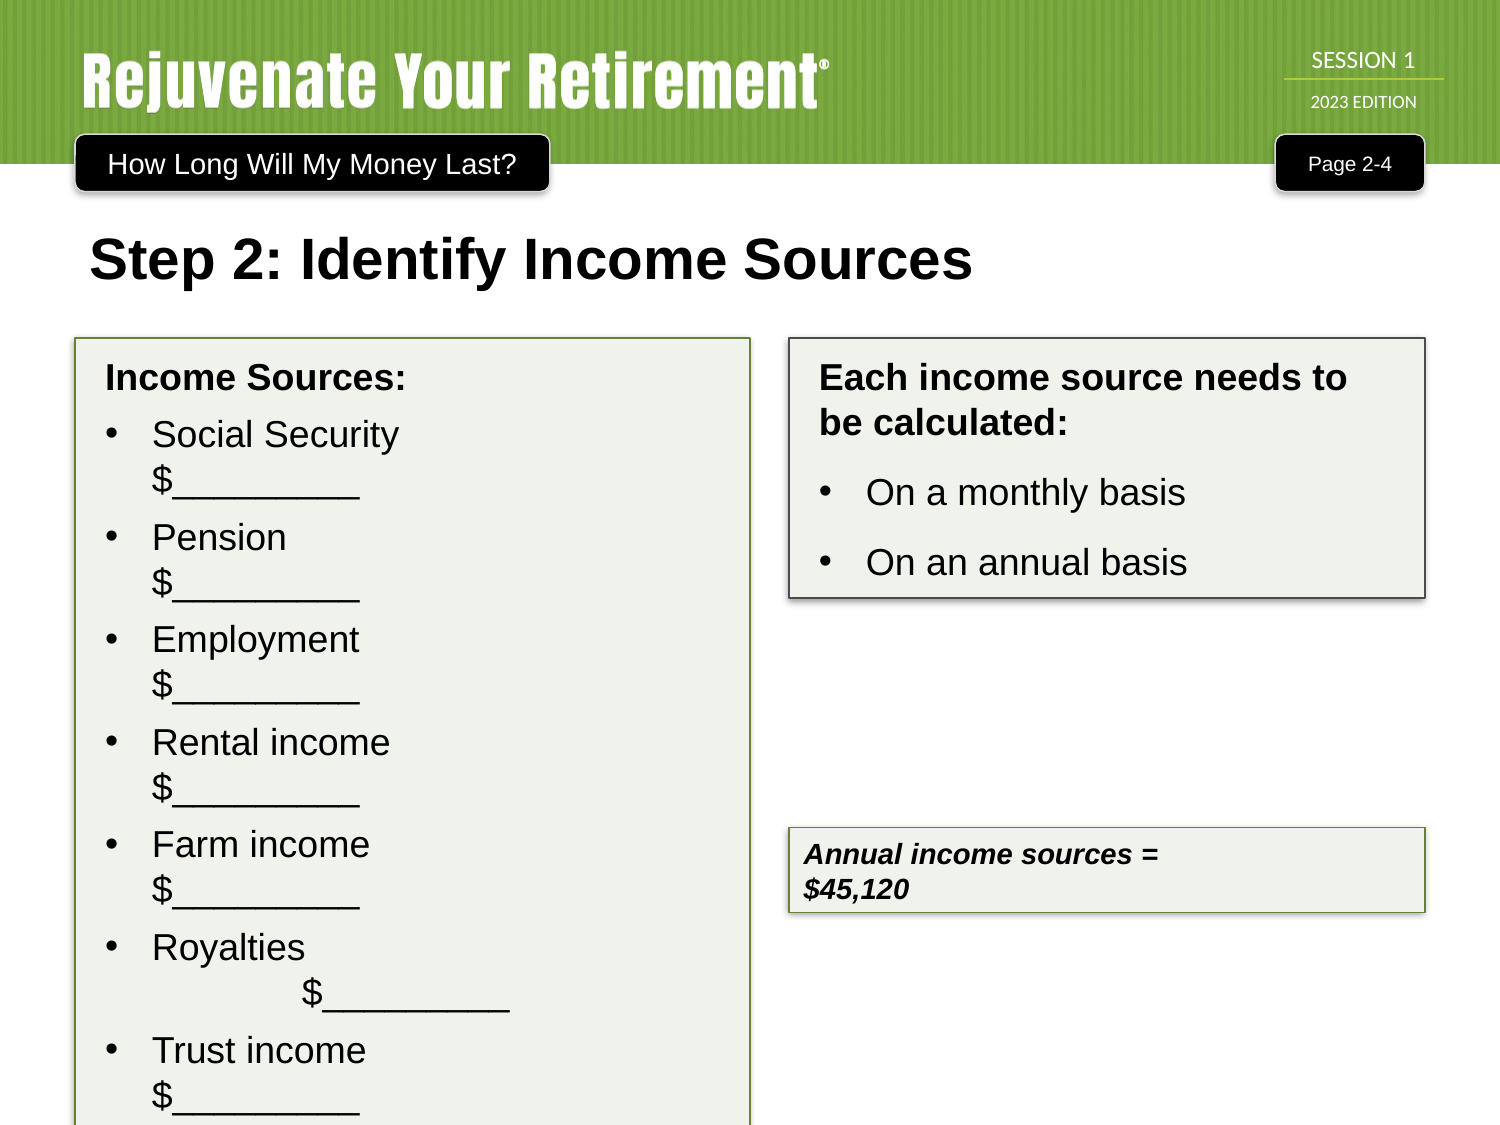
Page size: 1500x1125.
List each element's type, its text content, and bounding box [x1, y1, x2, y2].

list Step 2: Identify Income Sources [75, 191, 1425, 918]
picture [0, 0, 1500, 164]
text_box Annual income sources = $45,120 [788, 827, 1426, 913]
text_box Income Sources: Social Security $_________ Pension $_________ Employment $_________ Rental income $_________ Farm income $_________ Royalties $_________ Trust income $_________ Other sources $_________ [74, 337, 751, 1125]
text_box Each income source needs to be calculated: On a monthly basis On an annual basis [788, 337, 1426, 599]
text_box Page 2-4 [1274, 133, 1426, 191]
text_box How Long Will My Money Last? [74, 133, 551, 191]
